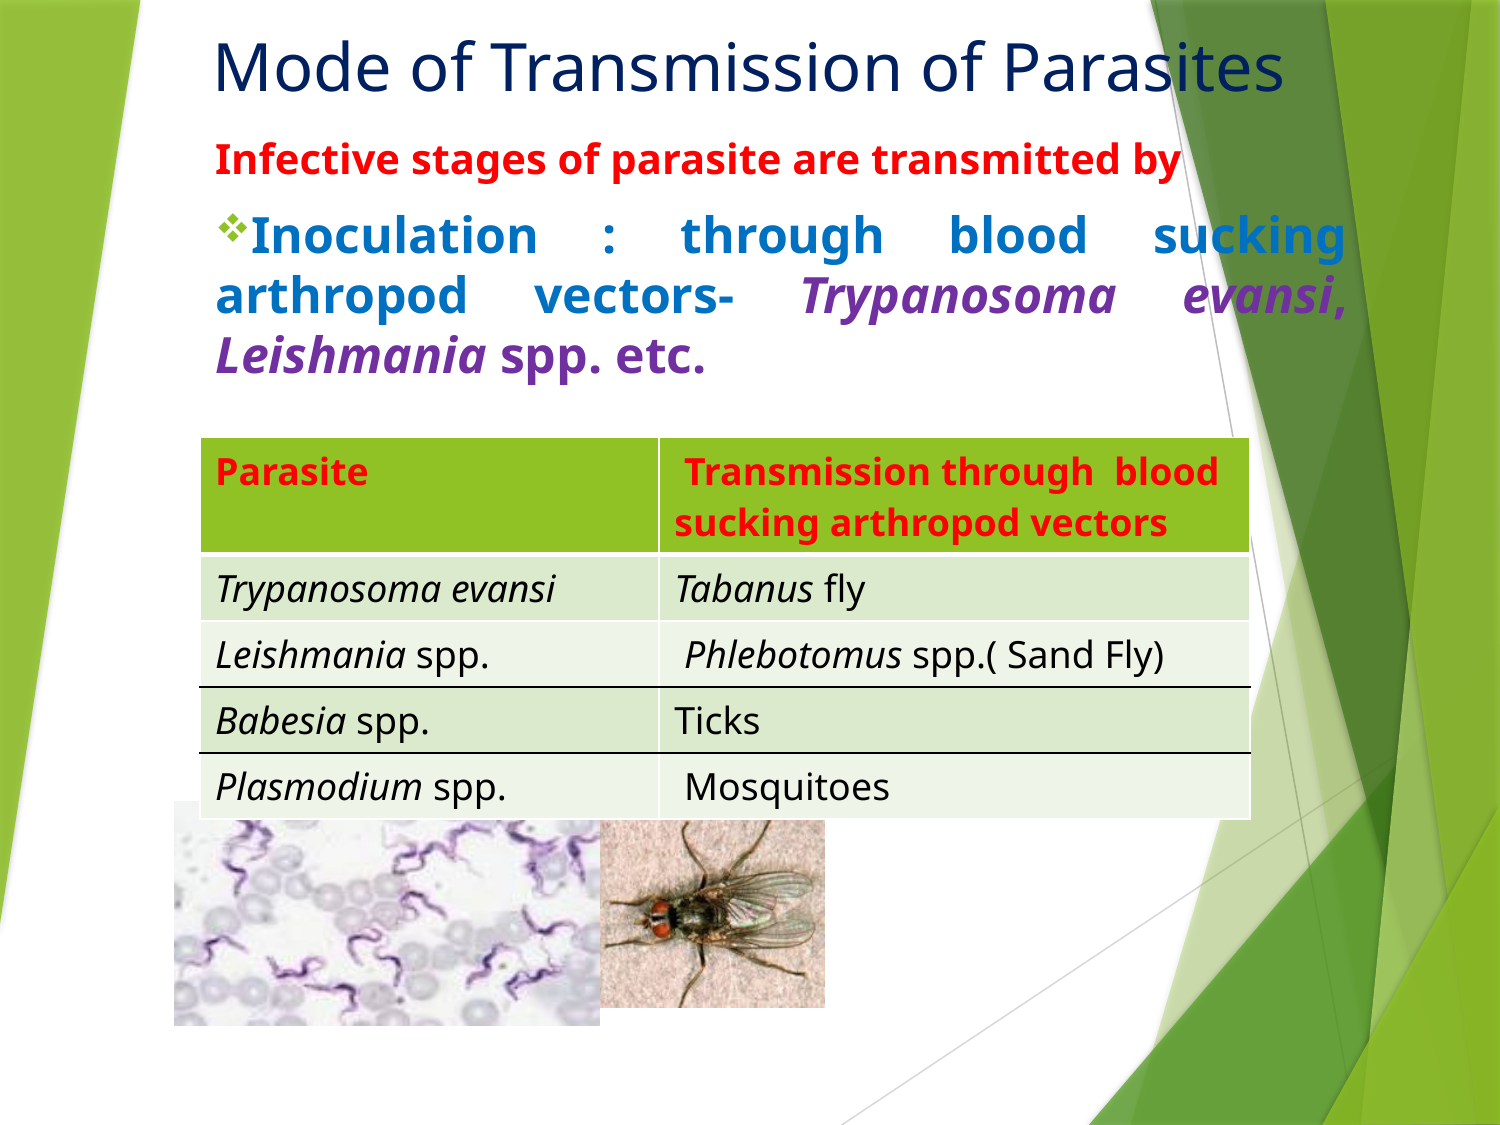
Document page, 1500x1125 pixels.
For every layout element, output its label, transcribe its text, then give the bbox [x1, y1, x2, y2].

table_header Parasite [201, 438, 658, 552]
table_cell Tabanus fly [660, 557, 1249, 620]
title Mode of Transmission of Parasites [0, 0, 1500, 113]
table_cell Trypanosoma evansi [201, 557, 658, 620]
table_header Transmission through blood sucking arthropod vectors [660, 438, 1249, 552]
table_cell Ticks [660, 688, 1249, 752]
table_cell Leishmania spp. [201, 622, 658, 686]
table_cell Babesia spp. [201, 688, 658, 752]
table_cell Plasmodium spp. [201, 754, 658, 818]
table_cell Phlebotomus spp.( Sand Fly) [660, 622, 1249, 686]
subtitle Infective stages of parasite are transmitted by Inoculation : through blood sucking arthropod vectors- Trypanosoma evansi, Leishmania spp. etc. [200, 125, 1363, 1125]
table_cell Mosquitoes [660, 754, 1249, 818]
picture [174, 800, 826, 1027]
